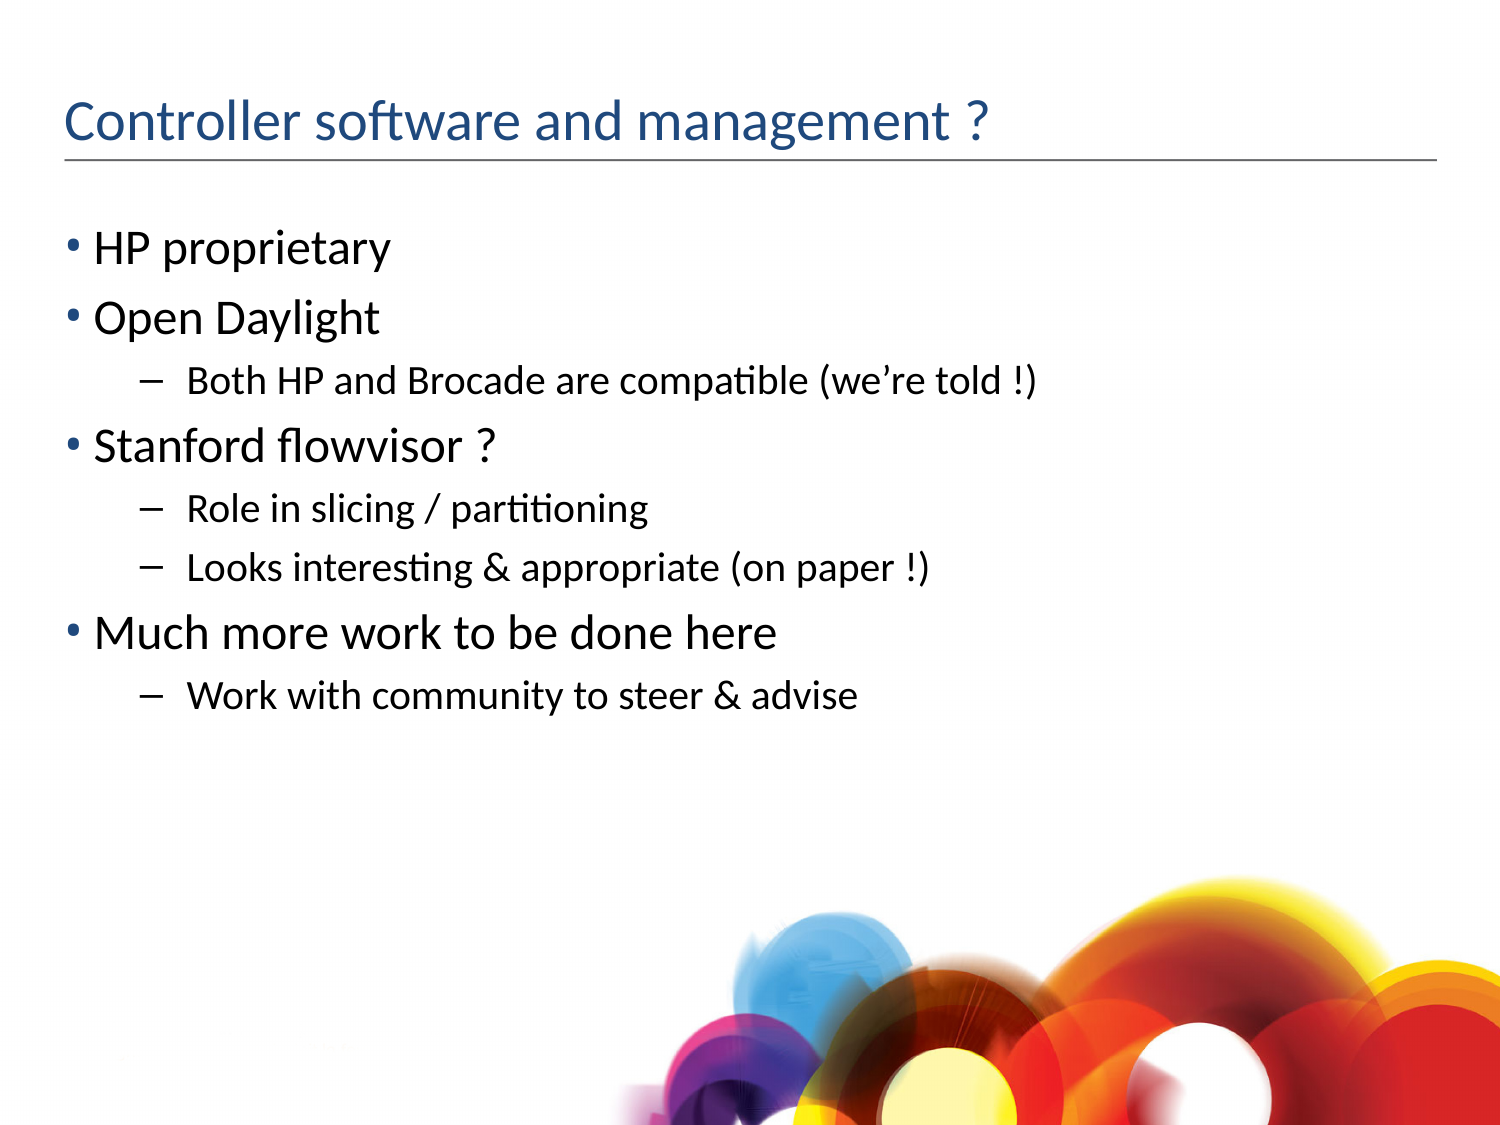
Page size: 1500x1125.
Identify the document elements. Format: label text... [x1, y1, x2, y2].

title Controller software and management ? [64, 45, 1055, 153]
list HP proprietary Open Daylight Both HP and Brocade are compatible (we’re told !) Stanford flowvisor ? Role in slicing / partitioning Looks interesting & appropriate (on paper !) Much more work to be done here Work with community to steer & advise [64, 214, 1436, 879]
picture [0, 0, 1500, 1125]
